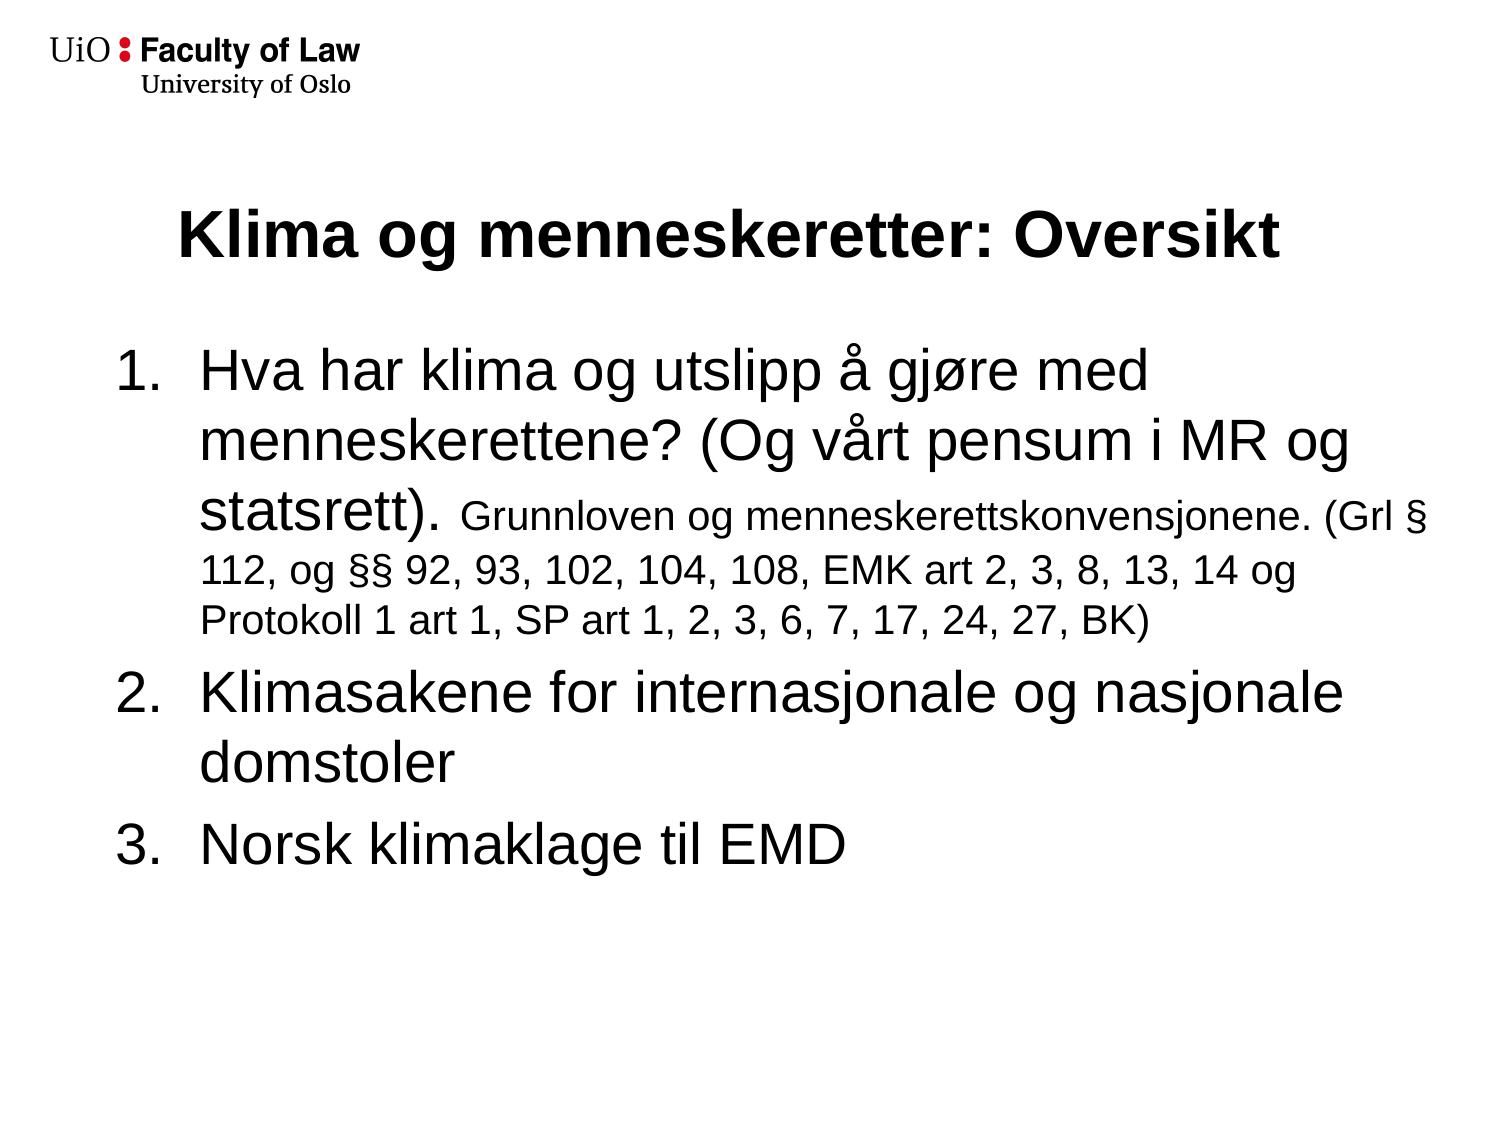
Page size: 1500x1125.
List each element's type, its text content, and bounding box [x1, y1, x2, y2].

list Hva har klima og utslipp å gjøre med menneskerettene? (Og vårt pensum i MR og statsrett). Grunnloven og menneskerettskonvensjonene. (Grl § 112, og §§ 92, 93, 102, 104, 108, EMK art 2, 3, 8, 13, 14 og Protokoll 1 art 1, SP art 1, 2, 3, 6, 7, 17, 24, 27, BK) Klimasakene for internasjonale og nasjonale domstoler Norsk klimaklage til EMD [100, 324, 1471, 1071]
title Klima og menneskeretter: Oversikt [162, 137, 1426, 324]
picture [50, 37, 360, 98]
